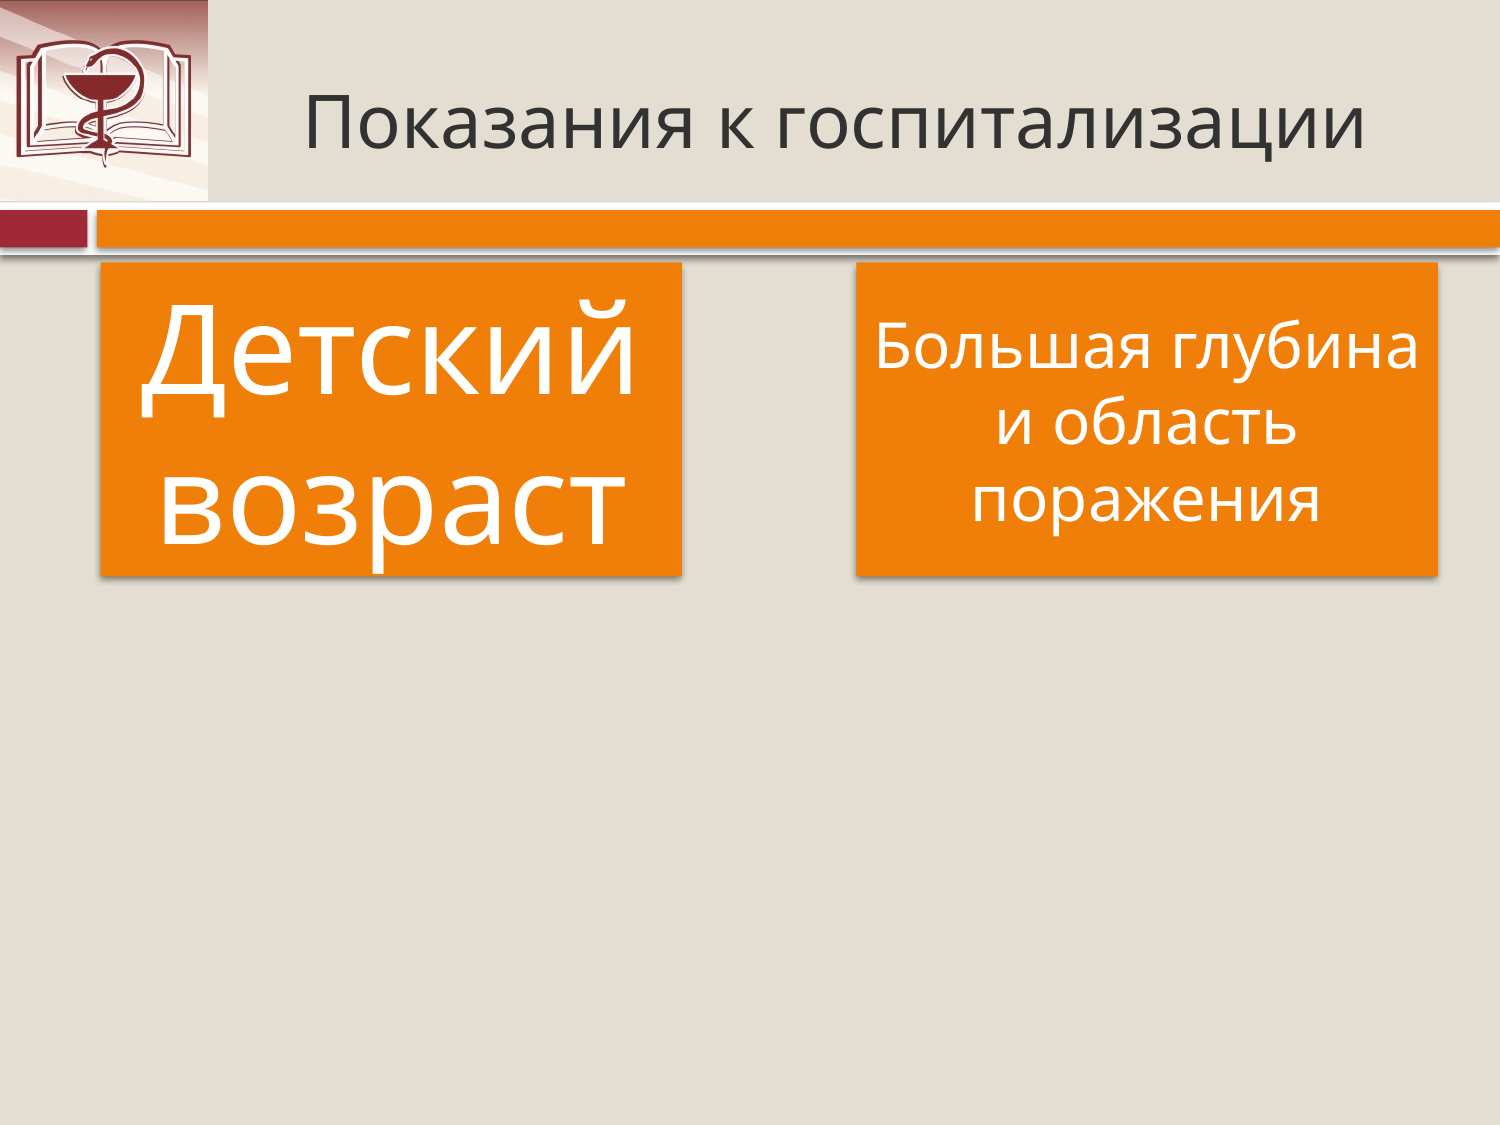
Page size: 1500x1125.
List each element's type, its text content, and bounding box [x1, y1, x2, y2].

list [100, 262, 1439, 1001]
title Показания к госпитализации [287, 37, 1438, 200]
picture [0, 0, 208, 202]
